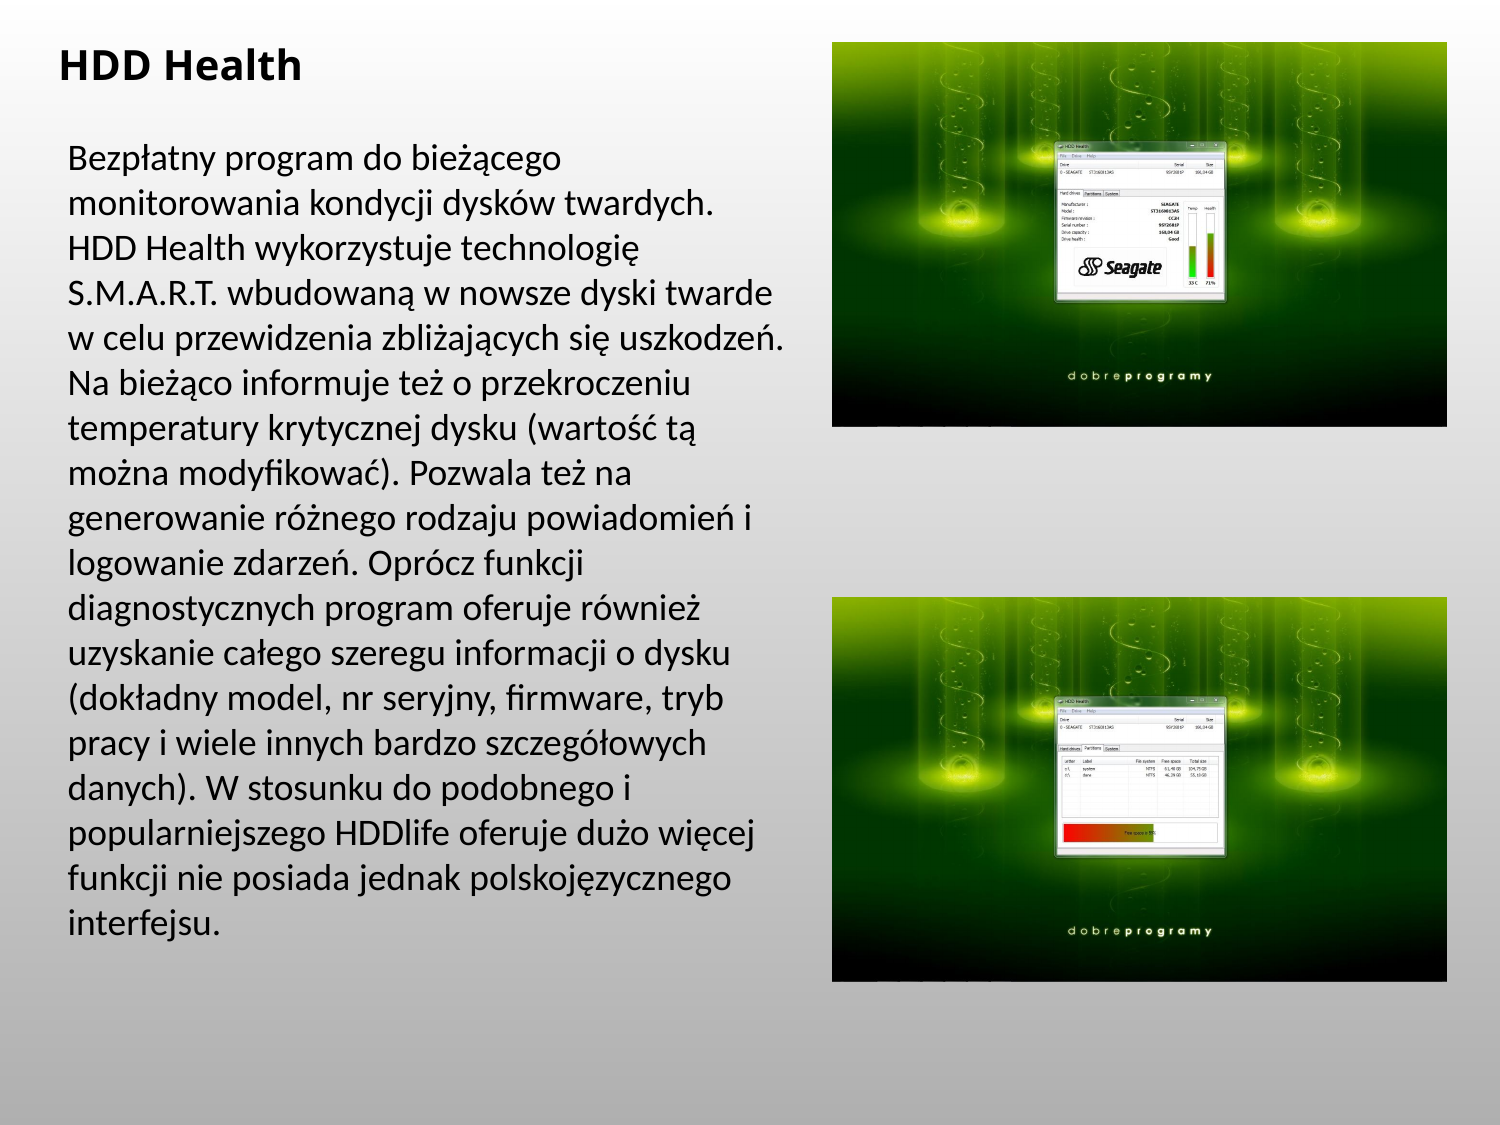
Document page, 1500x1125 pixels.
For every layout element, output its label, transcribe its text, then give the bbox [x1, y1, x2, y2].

picture [832, 597, 1448, 983]
text_box Bezpłatny program do bieżącego monitorowania kondycji dysków twardych. HDD Health wykorzystuje technologię S.M.A.R.T. wbudowaną w nowsze dyski twarde w celu przewidzenia zbliżających się uszkodzeń. Na bieżąco informuje też o przekroczeniu temperatury krytycznej dysku (wartość tą można modyfikować). Pozwala też na generowanie różnego rodzaju powiadomień i logowanie zdarzeń. Oprócz funkcji diagnostycznych program oferuje również uzyskanie całego szeregu informacji o dysku (dokładny model, nr seryjny, firmware, tryb pracy i wiele innych bardzo szczegółowych danych). W stosunku do podobnego i popularniejszego HDDlife oferuje dużo więcej funkcji nie posiada jednak polskojęzycznego interfejsu. [53, 125, 803, 951]
picture [832, 42, 1448, 427]
text_box HDD Health [43, 30, 318, 96]
